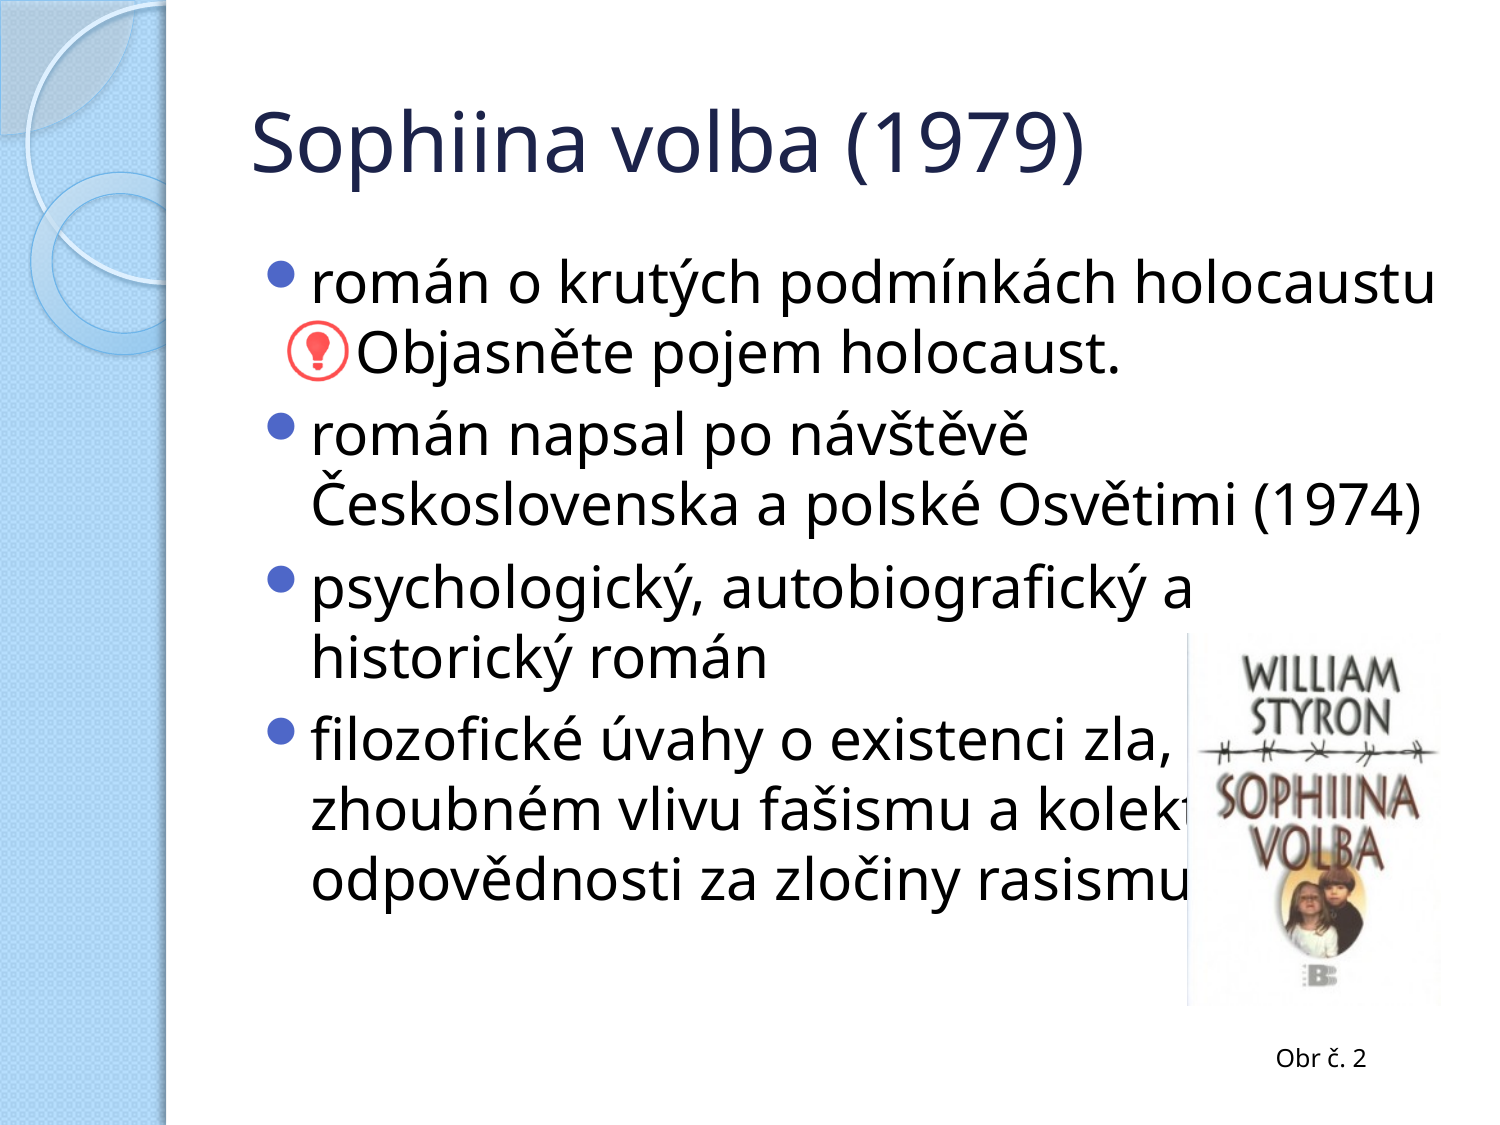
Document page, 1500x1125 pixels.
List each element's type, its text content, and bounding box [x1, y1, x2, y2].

list román o krutých podmínkách holocaustu Objasněte pojem holocaust. román napsal po návštěvě Československa a polské Osvětimi (1974) psychologický, autobiografický a historický román filozofické úvahy o existenci zla, zhoubném vlivu fašismu a kolektivní odpovědnosti za zločiny rasismu [235, 237, 1466, 1025]
text_box Obr č. 2 [1260, 1035, 1400, 1080]
picture [1186, 633, 1442, 1006]
picture [286, 319, 349, 382]
title Sophiina volba (1979) [235, 45, 1466, 233]
